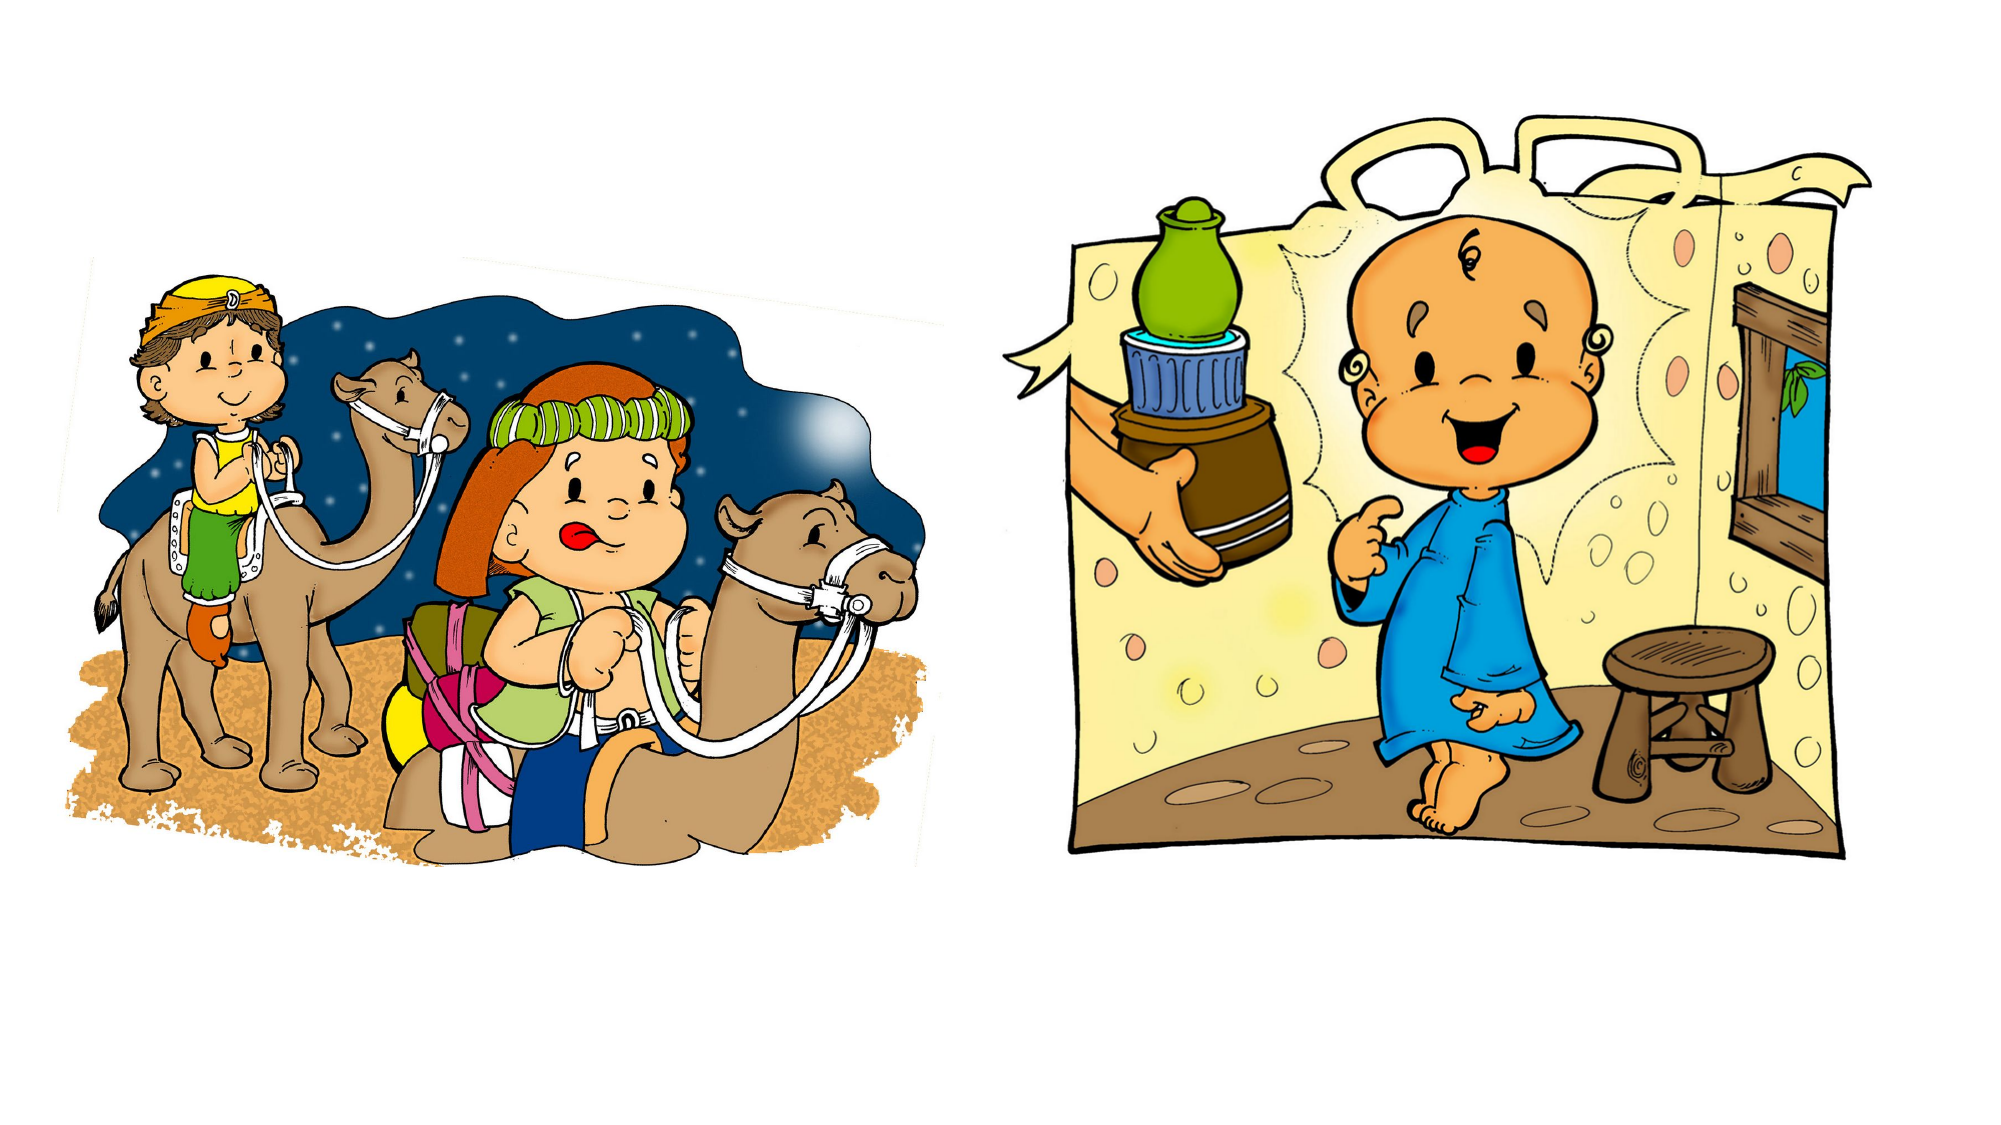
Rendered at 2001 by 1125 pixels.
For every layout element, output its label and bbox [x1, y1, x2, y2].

picture [57, 257, 944, 867]
picture [999, 88, 1896, 868]
